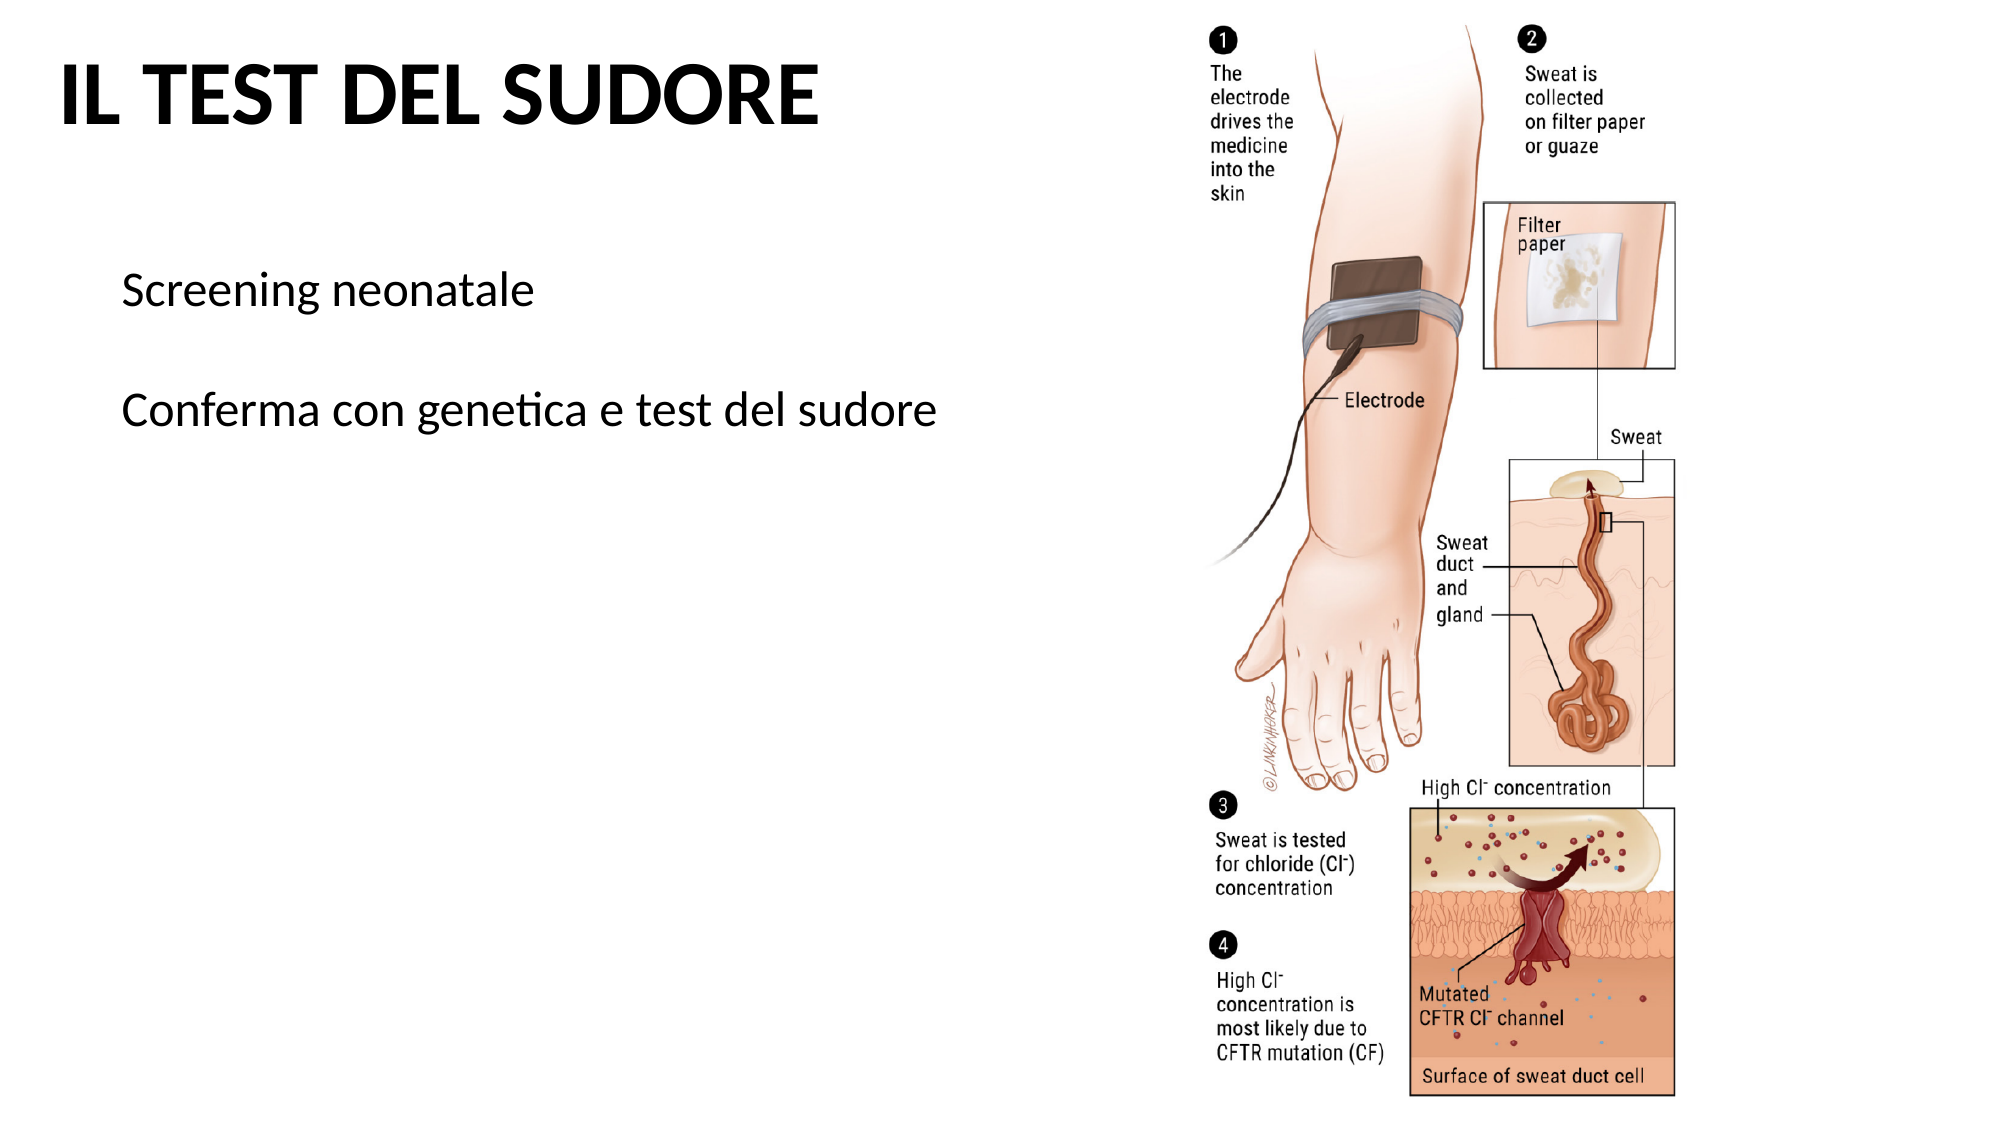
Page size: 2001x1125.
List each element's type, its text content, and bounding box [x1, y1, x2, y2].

picture [1186, 9, 1692, 1116]
text_box Screening neonatale Conferma con genetica e test del sudore [106, 249, 985, 445]
text_box IL TEST DEL SUDORE [43, 25, 1186, 150]
